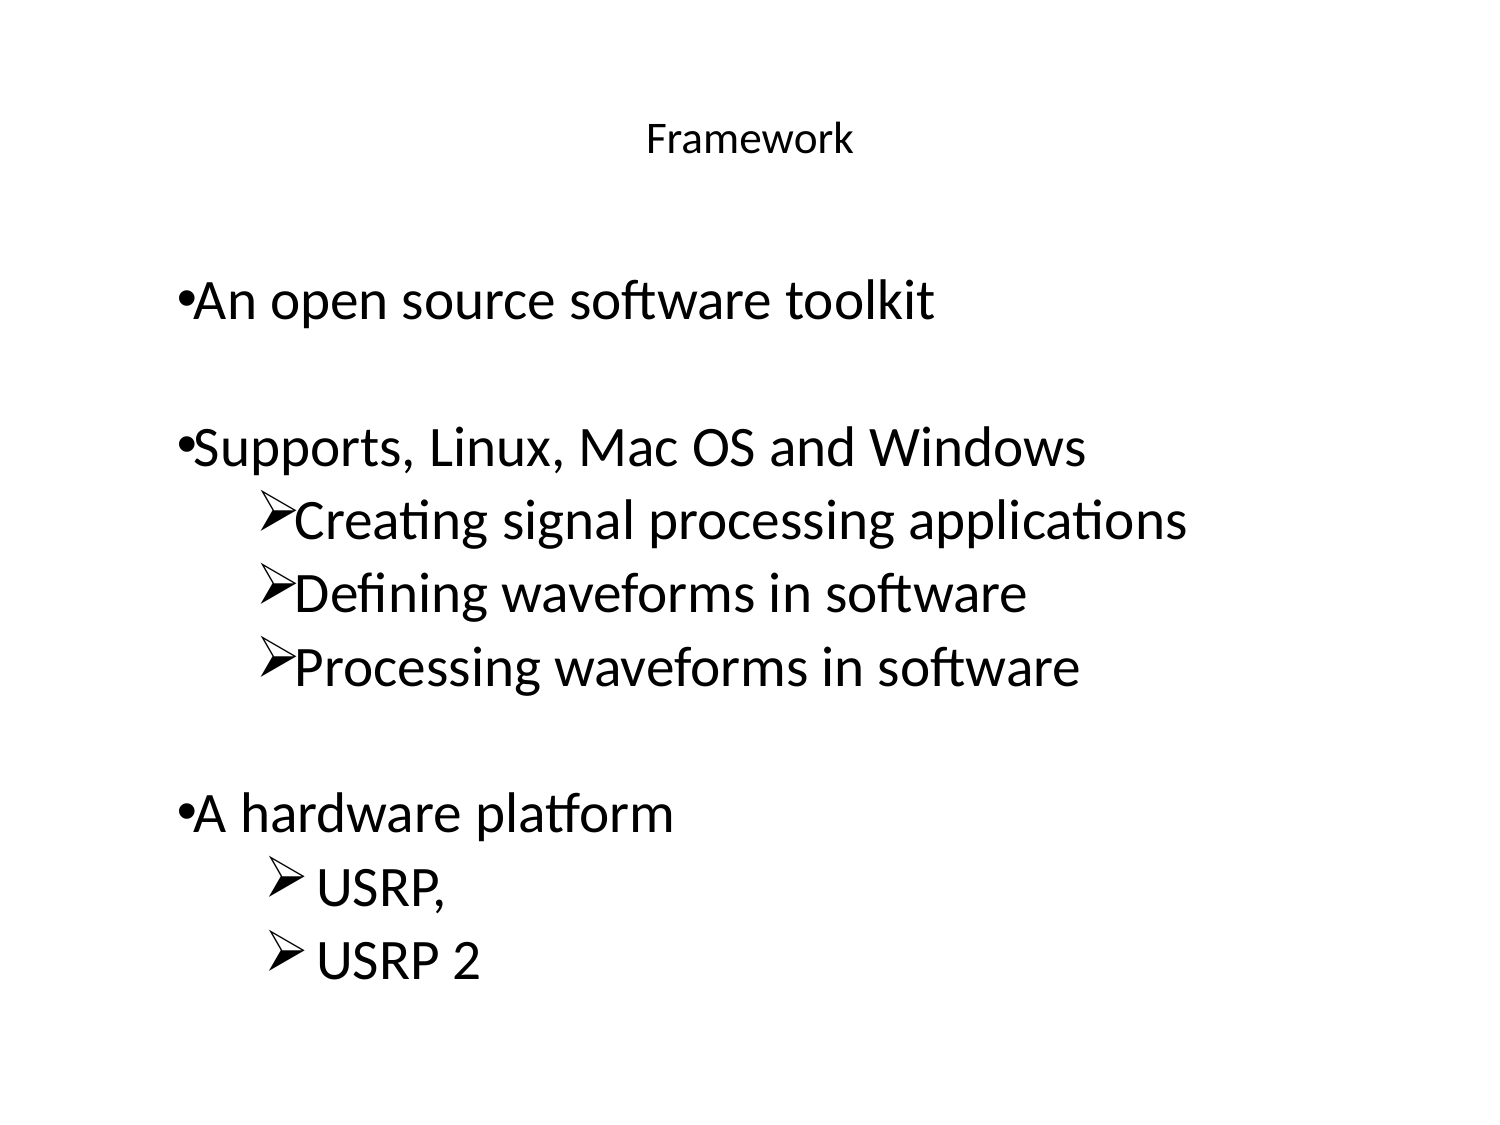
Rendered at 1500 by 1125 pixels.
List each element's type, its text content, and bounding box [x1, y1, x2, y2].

list An open source software toolkit Supports, Linux, Mac OS and Windows Creating signal processing applications Defining waveforms in software Processing waveforms in software A hardware platform USRP, USRP 2 [75, 262, 1425, 1005]
title Framework [50, 99, 1450, 225]
